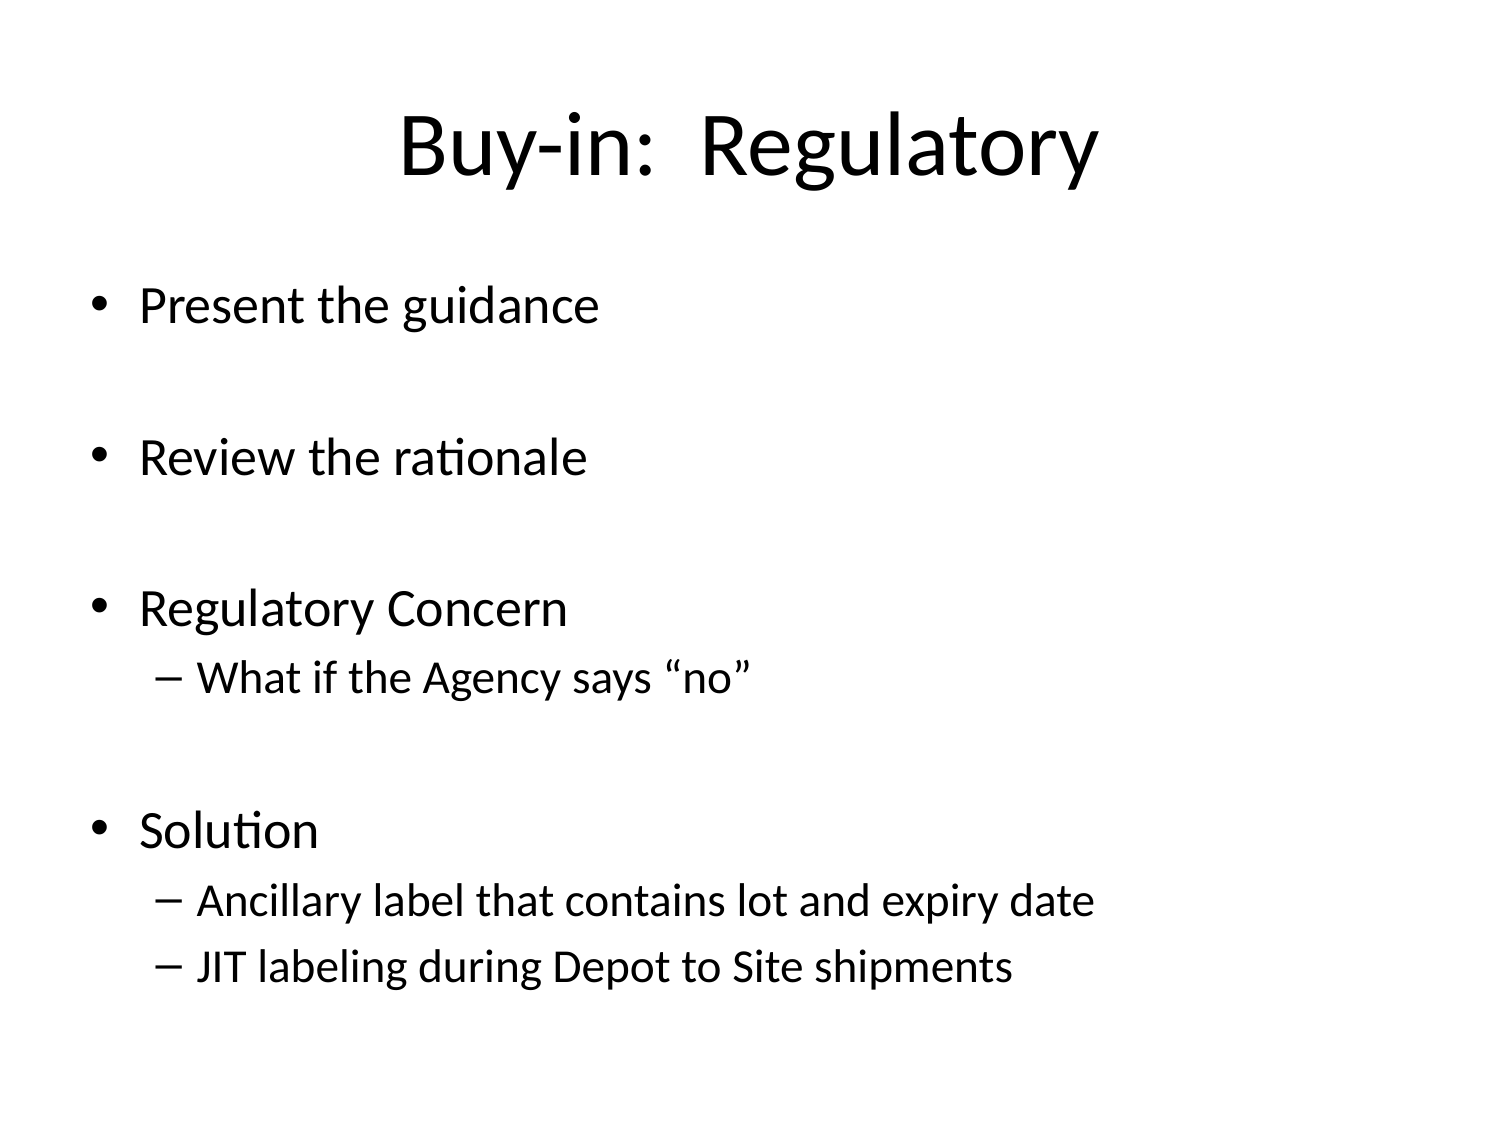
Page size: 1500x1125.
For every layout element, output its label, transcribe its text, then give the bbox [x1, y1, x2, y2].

list Present the guidance Review the rationale Regulatory Concern What if the Agency says “no” Solution Ancillary label that contains lot and expiry date JIT labeling during Depot to Site shipments [75, 262, 1425, 1005]
title Buy-in: Regulatory [75, 45, 1425, 233]
